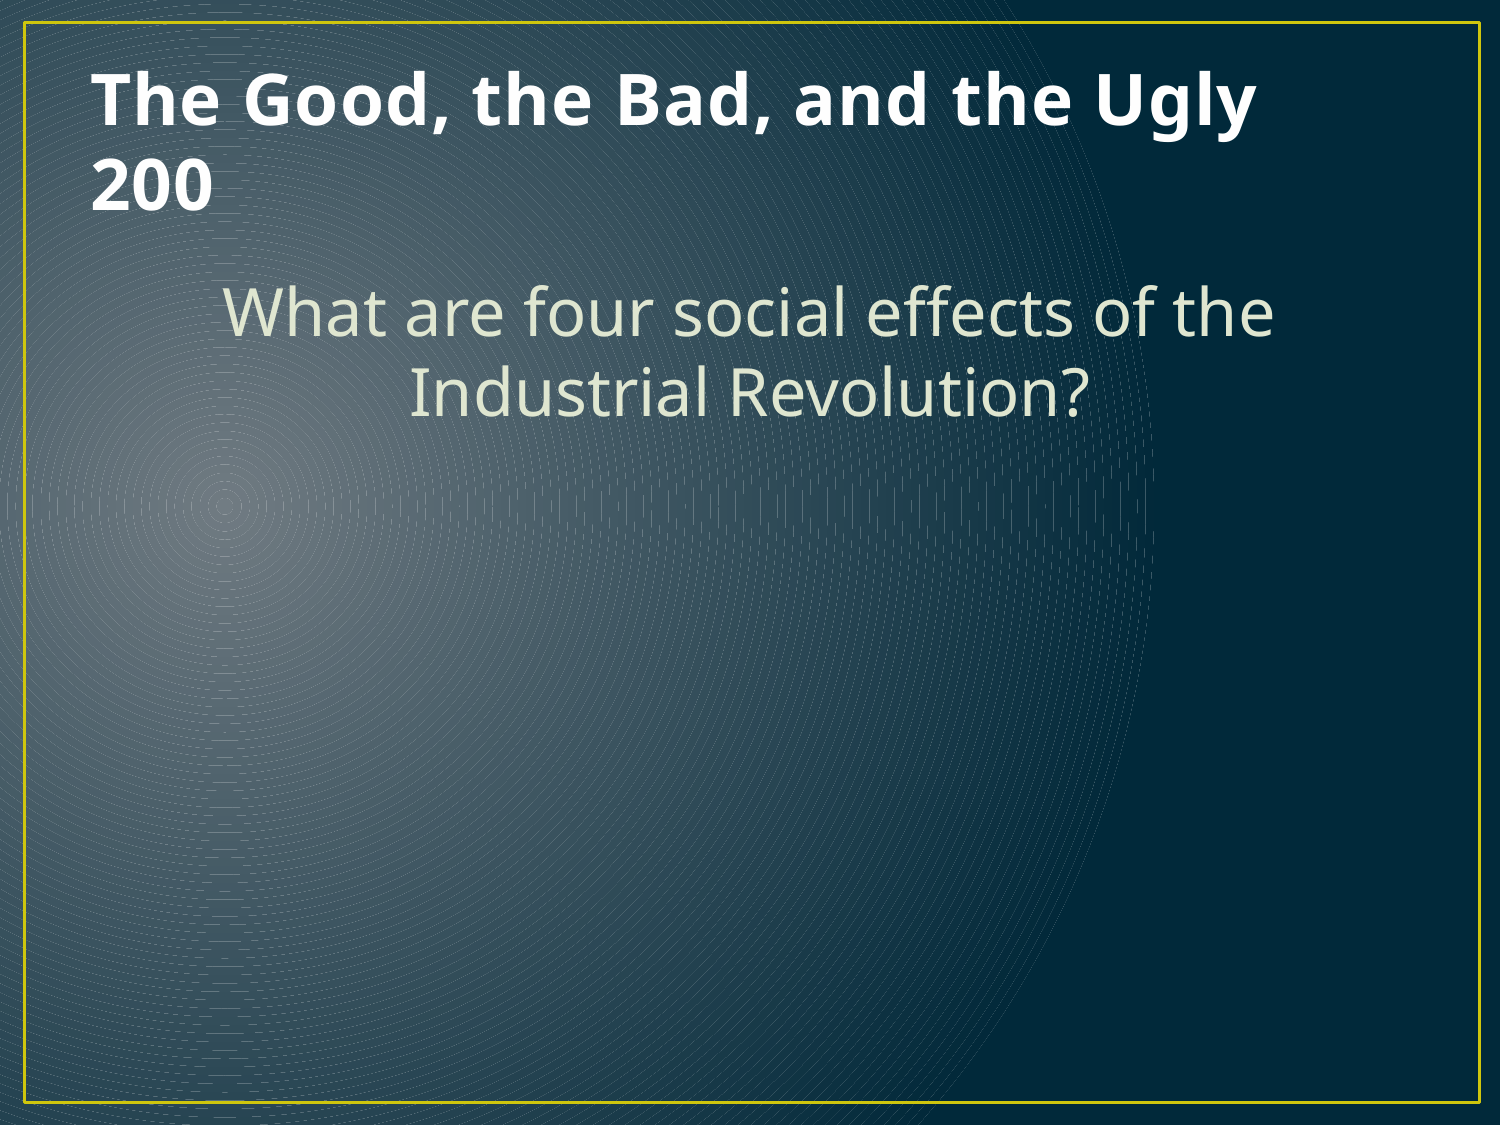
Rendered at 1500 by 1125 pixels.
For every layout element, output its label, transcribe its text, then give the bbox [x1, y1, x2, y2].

list What are four social effects of the Industrial Revolution? [75, 262, 1425, 1005]
title The Good, the Bad, and the Ugly 200 [75, 45, 1425, 233]
